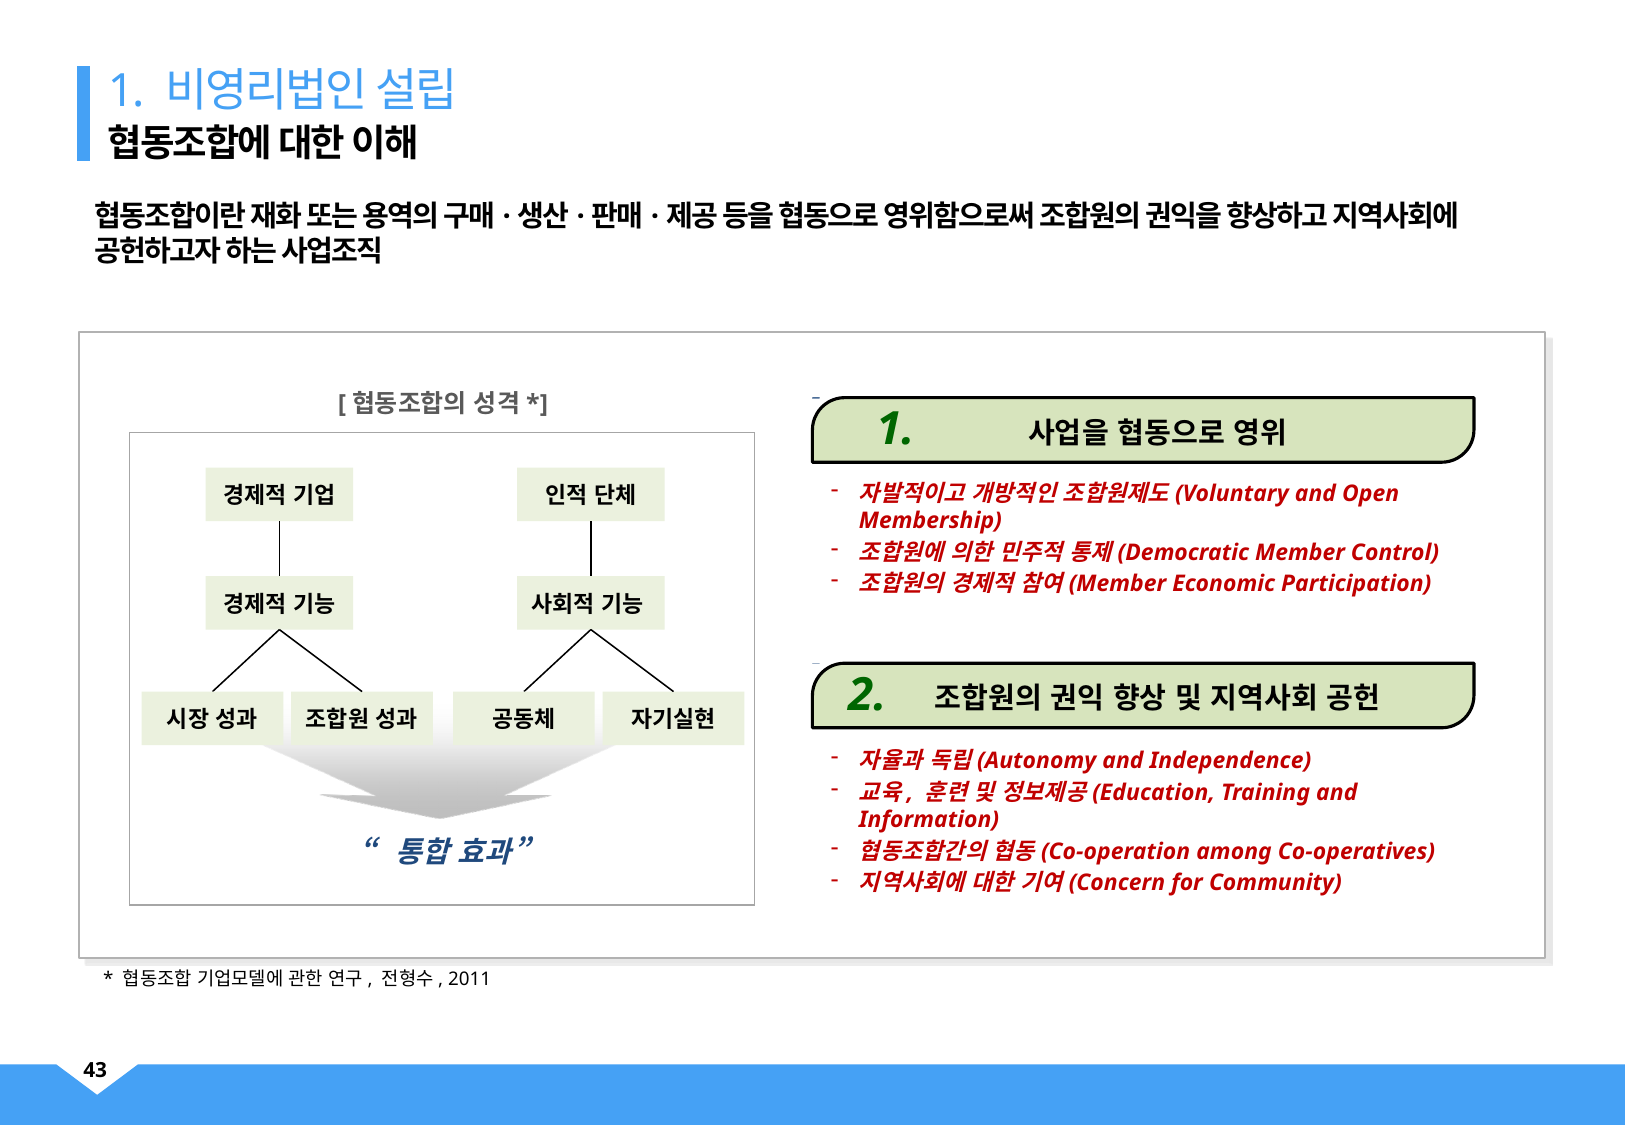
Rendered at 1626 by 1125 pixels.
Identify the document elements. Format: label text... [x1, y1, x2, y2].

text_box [83, 66, 813, 165]
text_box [452, 467, 745, 746]
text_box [141, 467, 434, 746]
text_box 협동조합이란 재화 또는 용역의 구매·생산·판매·제공 등을 협동으로 영위함으로써 조합원의 권익을 향상하고 지역사회에 공헌하고자 하는 사업조직 [80, 190, 1542, 278]
text_box * 협동조합 기업모델에 관한 연구, 전형수, 2011 [88, 959, 507, 997]
text_box [협동조합의 성격*] [131, 380, 755, 426]
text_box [812, 662, 1475, 906]
picture [165, 700, 711, 819]
text_box “통합 효과” [344, 828, 544, 876]
text_box [79, 332, 1545, 958]
text_box [129, 432, 755, 905]
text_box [812, 397, 1475, 606]
